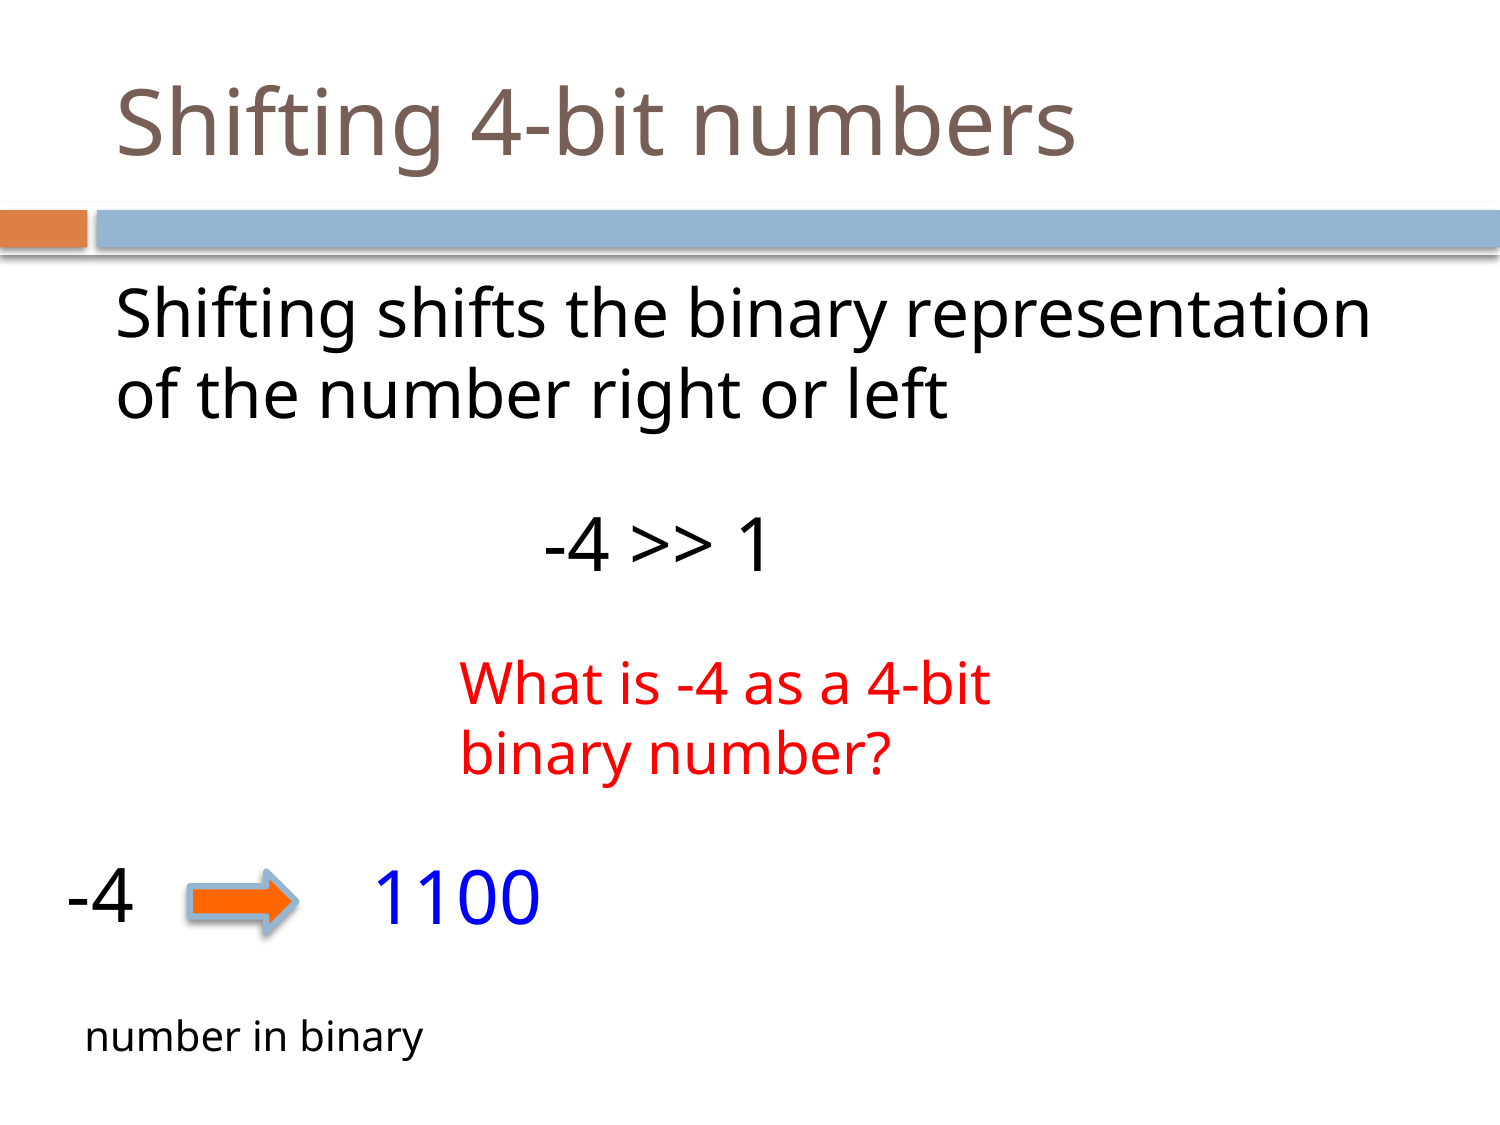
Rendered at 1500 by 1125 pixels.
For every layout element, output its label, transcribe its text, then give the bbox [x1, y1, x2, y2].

text_box 1100 [356, 842, 558, 947]
text_box What is -4 as a 4-bit binary number? [444, 638, 1014, 794]
text_box -4 >> 1 [528, 489, 794, 594]
list Shifting shifts the binary representation of the number right or left [100, 262, 1438, 459]
text_box number in binary [69, 1002, 439, 1068]
text_box [188, 870, 297, 933]
text_box -4 [52, 840, 149, 945]
title Shifting 4-bit numbers [100, 37, 1438, 200]
